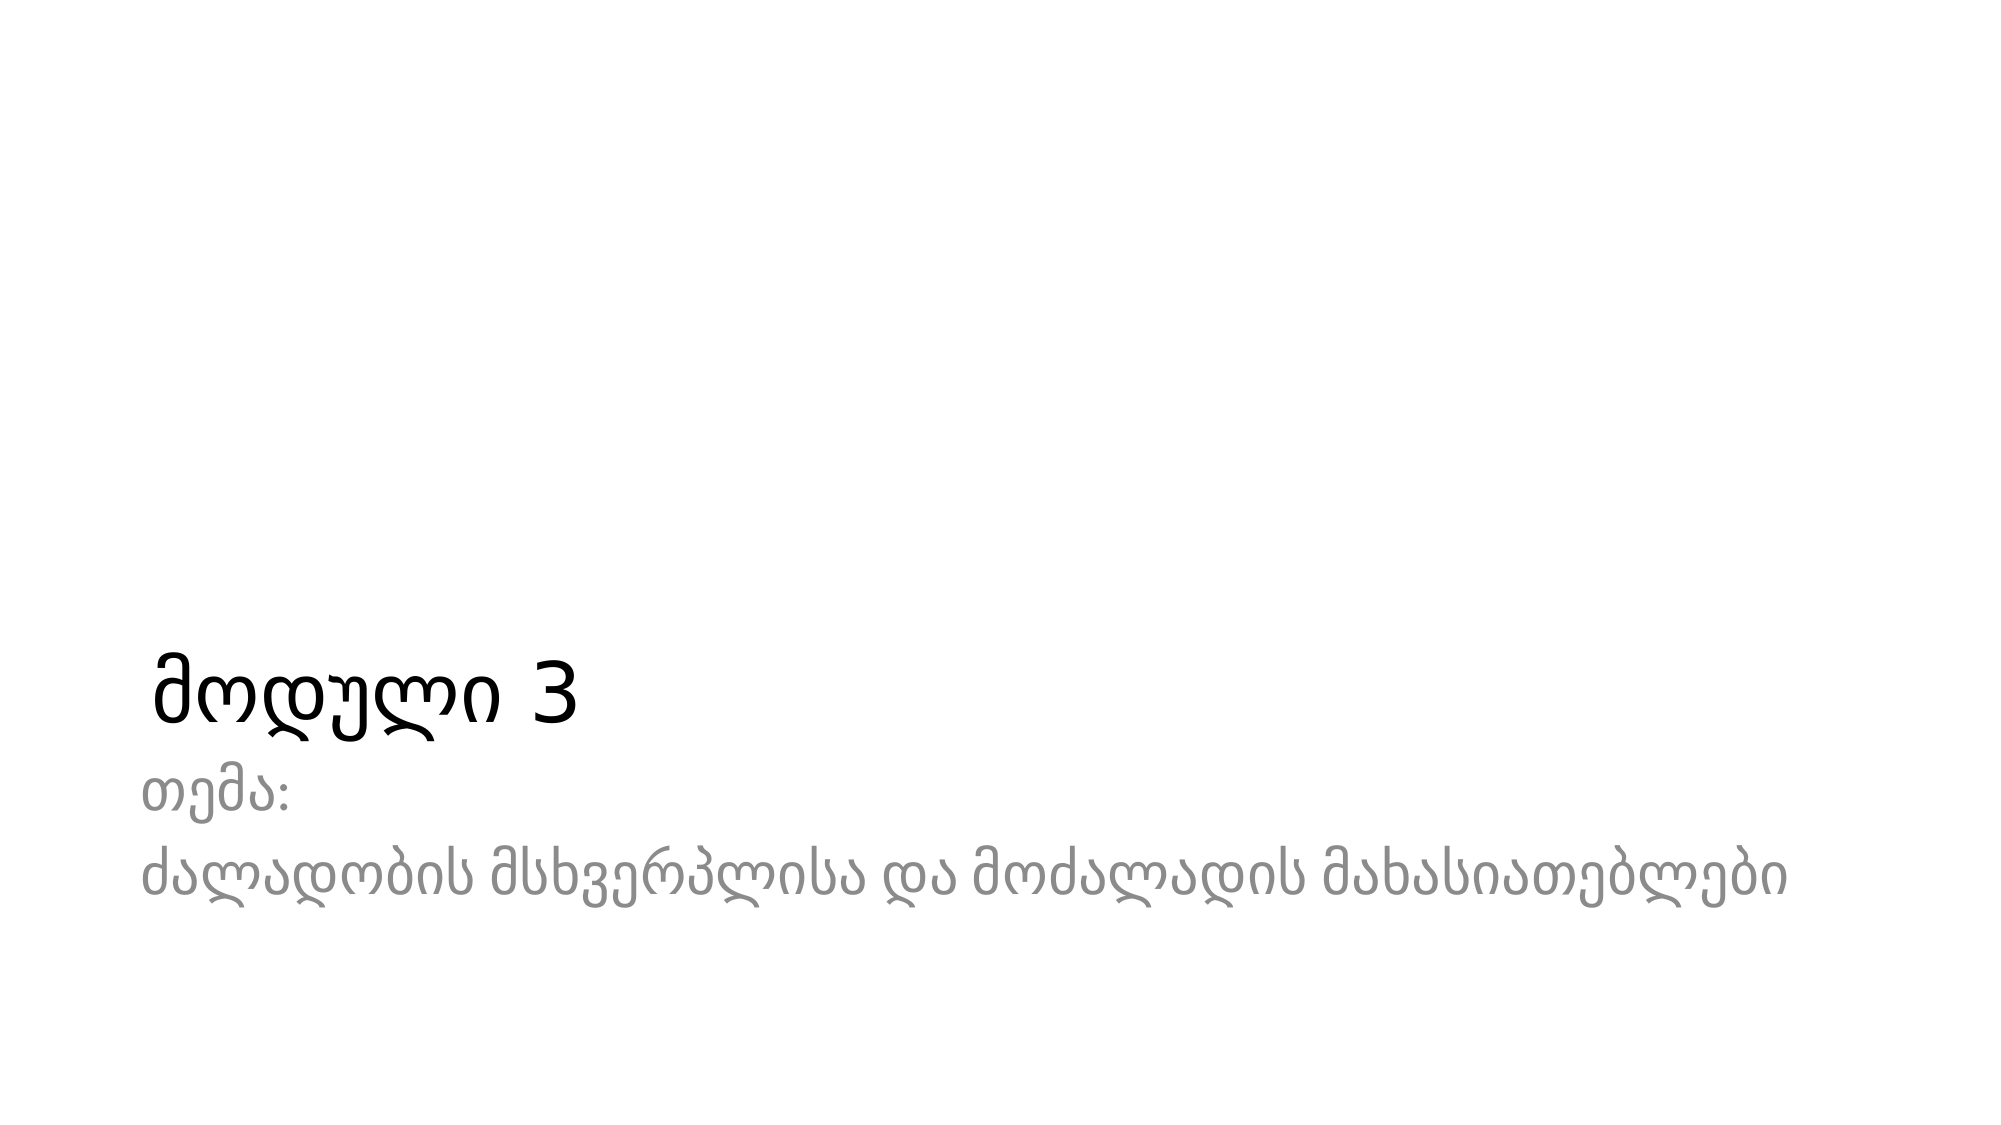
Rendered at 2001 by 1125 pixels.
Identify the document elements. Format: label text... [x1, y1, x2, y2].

list თემა: ძალადობის მსხვერპლისა და მოძალადის მახასიათებლები [125, 752, 1862, 999]
title მოდული 3 [136, 280, 1862, 749]
